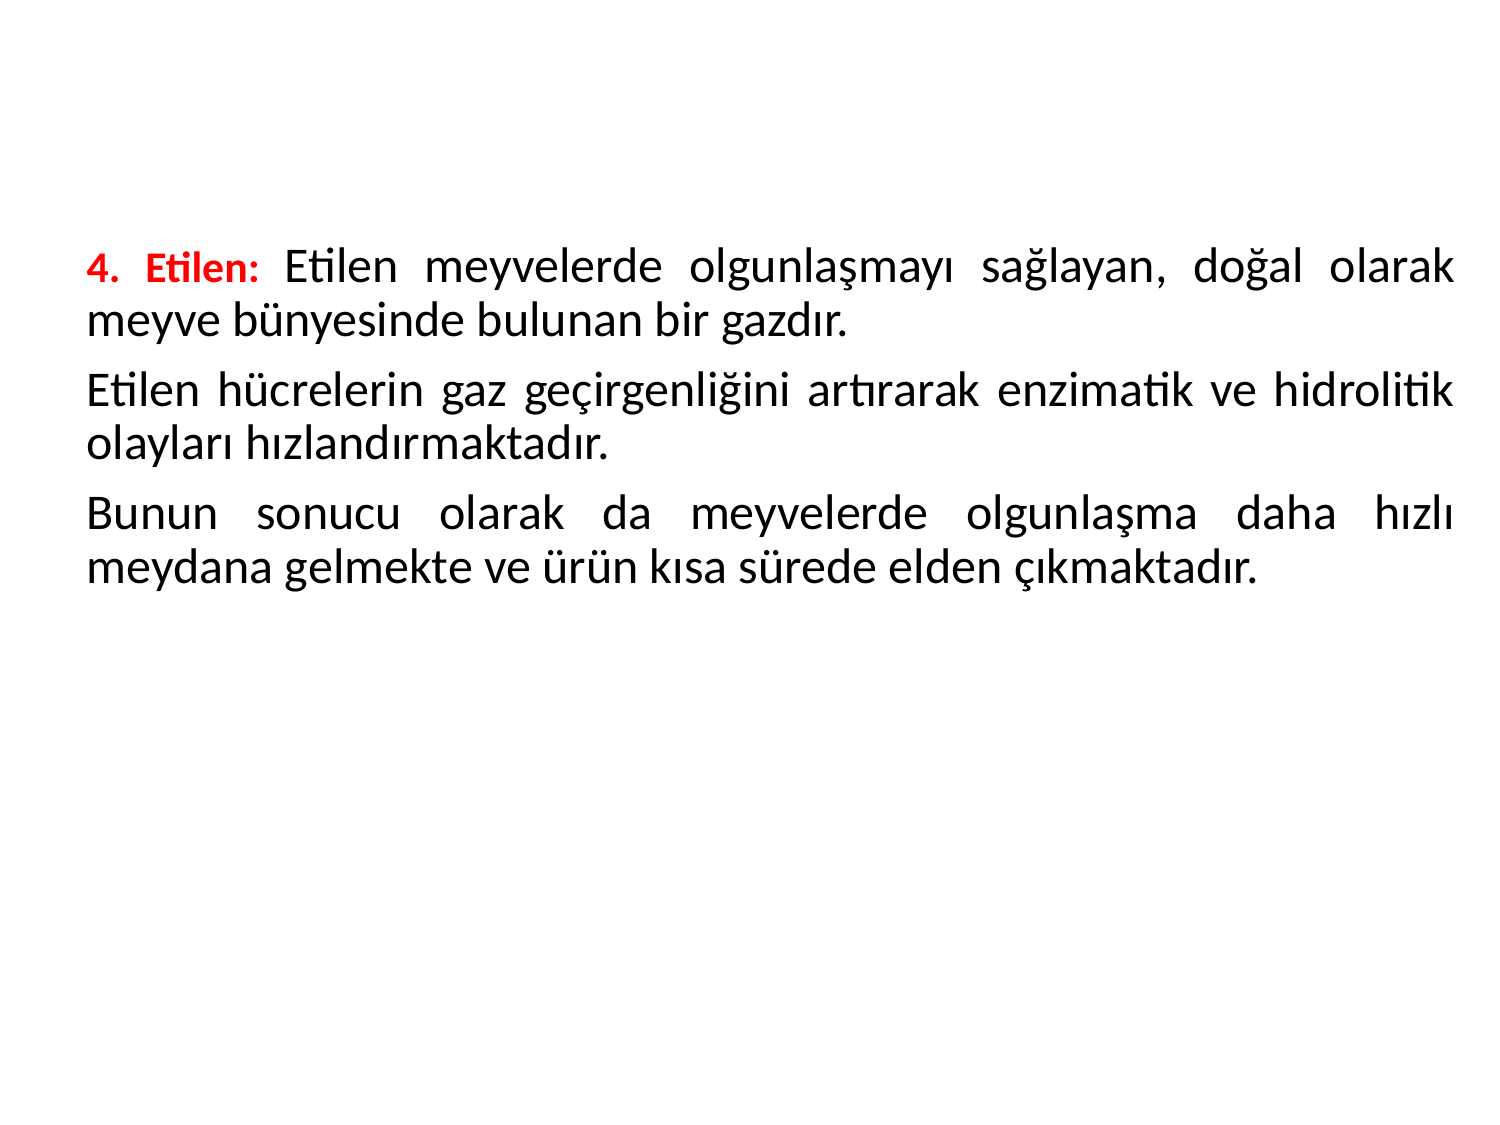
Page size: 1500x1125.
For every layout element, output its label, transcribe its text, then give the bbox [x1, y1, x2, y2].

list 4. Etilen: Etilen meyvelerde olgunlaşmayı sağlayan, doğal olarak meyve bünyesinde bulunan bir gazdır. Etilen hücrelerin gaz geçirgenliğini artırarak enzimatik ve hidrolitik olayları hızlandırmaktadır. Bunun sonucu olarak da meyvelerde olgunlaşma daha hızlı meydana gelmekte ve ürün kısa sürede elden çıkmaktadır. [71, 231, 1471, 953]
